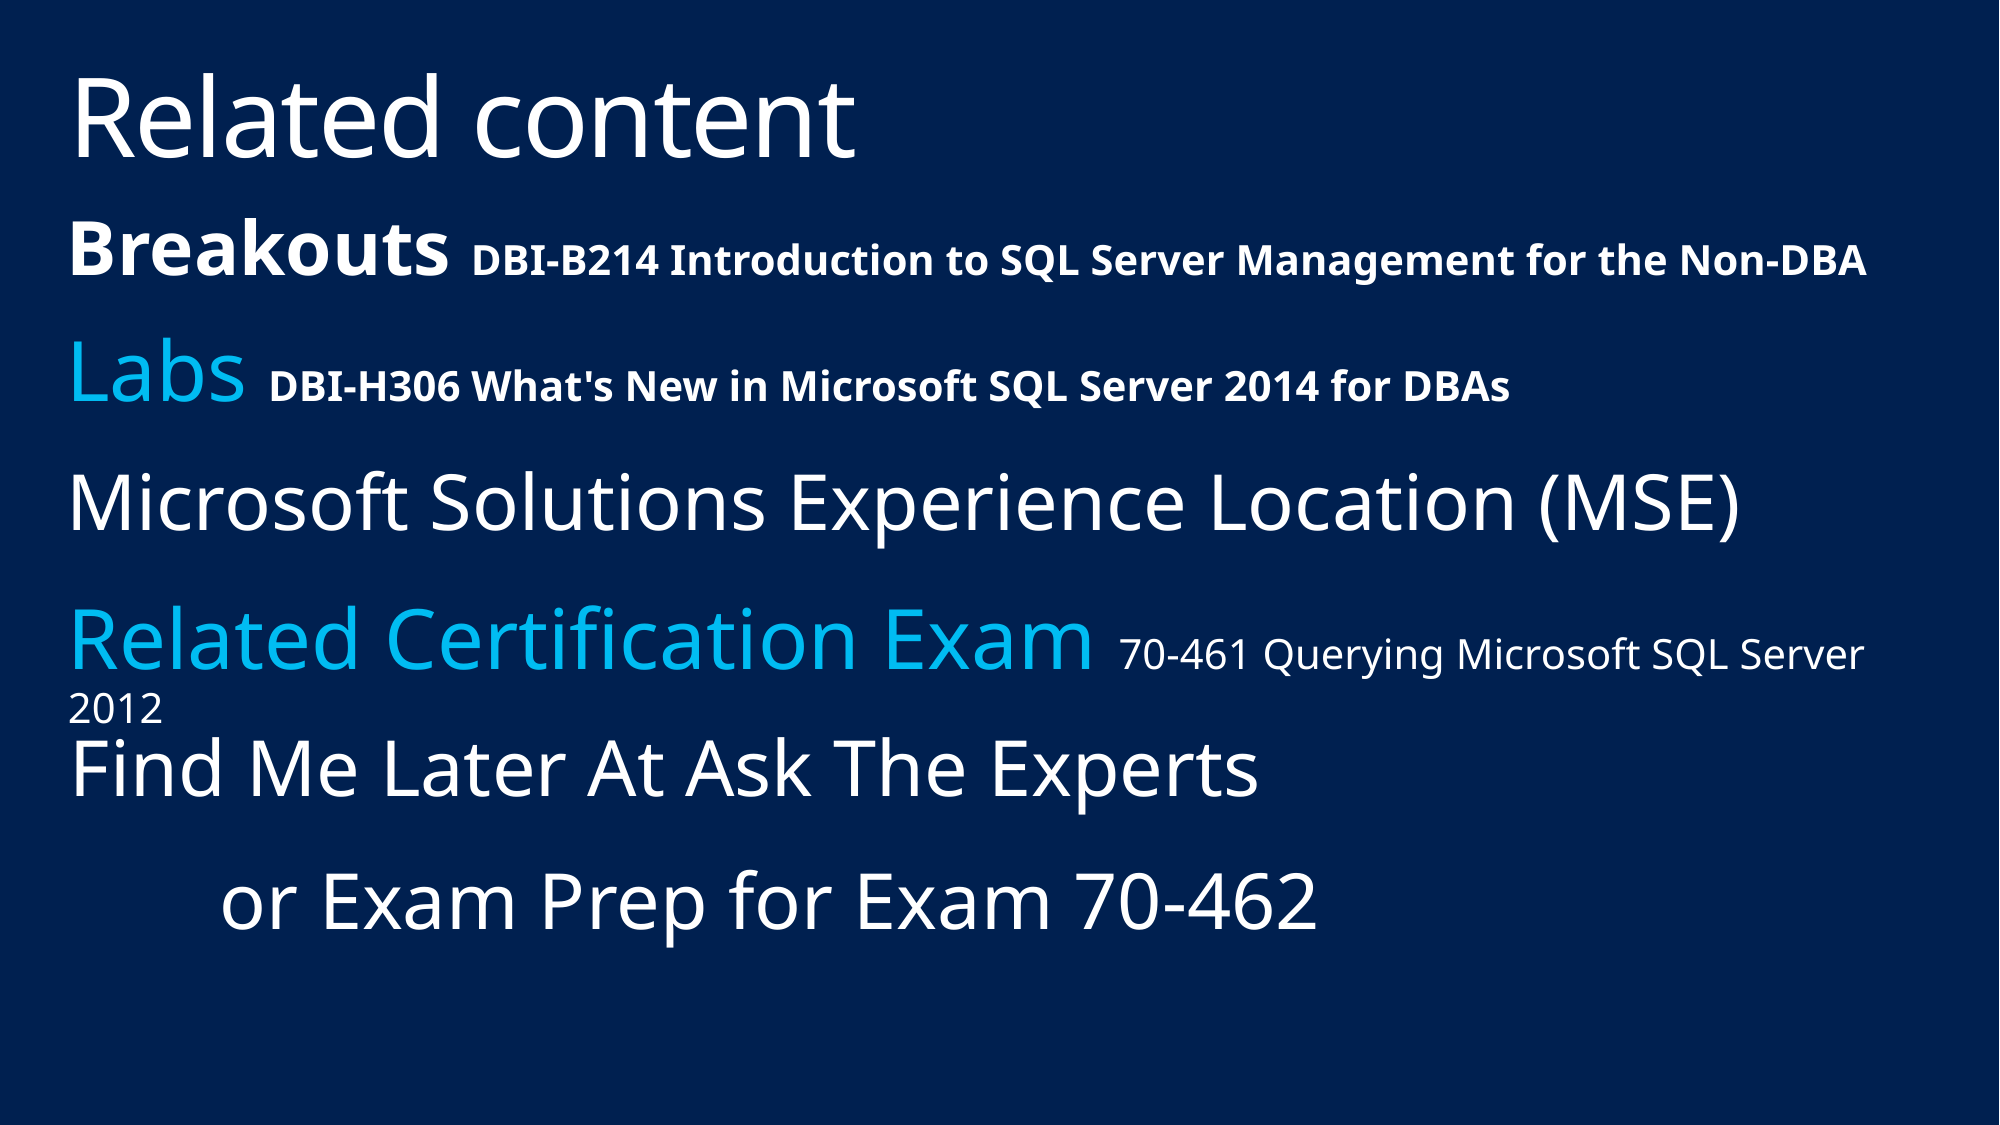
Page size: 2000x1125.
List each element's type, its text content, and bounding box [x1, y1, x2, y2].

title Related content [44, 47, 1956, 196]
text_box Related Certification Exam 70-461 Querying Microsoft SQL Server 2012 [44, 582, 1985, 880]
text_box Labs DBI-H306 What's New in Microsoft SQL Server 2014 for DBAs [42, 315, 1984, 435]
text_box Microsoft Solutions Experience Location (MSE) [42, 448, 1984, 562]
text_box Find Me Later At Ask The Experts or Exam Prep for Exam 70-462 [46, 715, 1988, 962]
list Breakouts DBI-B214 Introduction to SQL Server Management for the Non-DBA [42, 195, 1984, 315]
